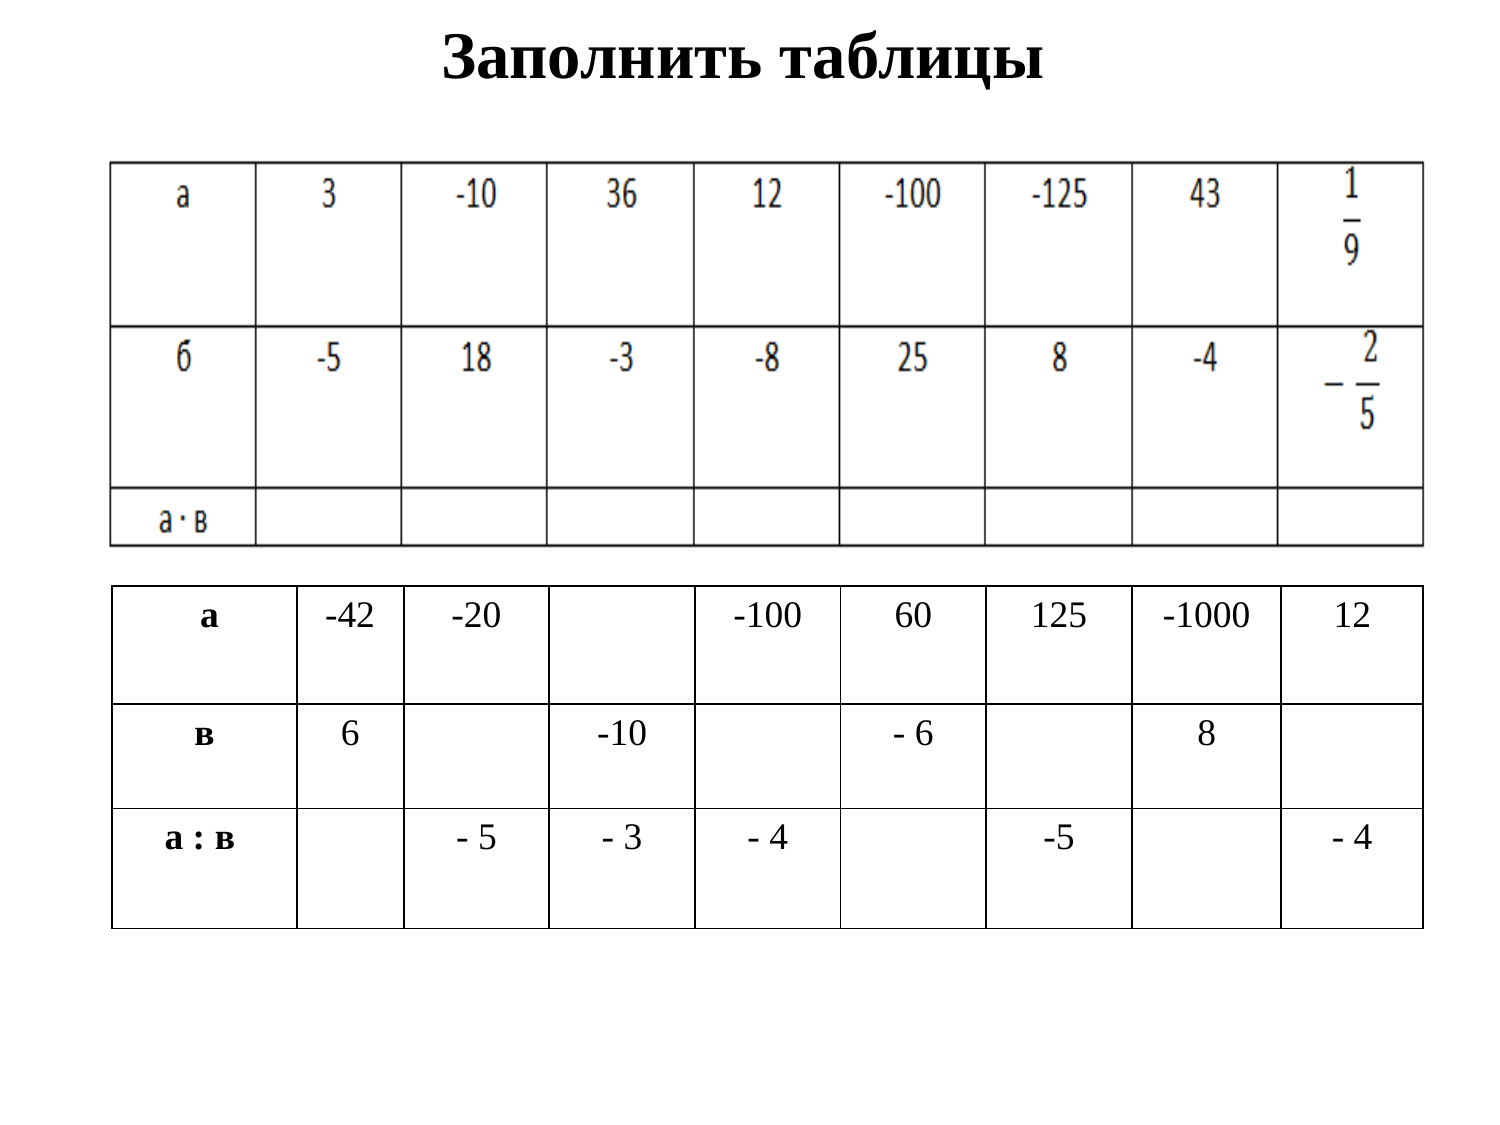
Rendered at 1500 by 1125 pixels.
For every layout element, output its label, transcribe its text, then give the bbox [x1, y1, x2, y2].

table_cell -10 [550, 705, 694, 808]
table_cell -5 [987, 809, 1131, 928]
table_cell - 4 [1282, 809, 1422, 928]
table_header -1000 [1133, 604, 1280, 703]
table_cell - 4 [696, 809, 840, 928]
table_header [550, 604, 694, 703]
table_header а [113, 604, 296, 703]
table_header -100 [696, 604, 840, 703]
table_header -20 [405, 604, 548, 703]
table_cell 6 [298, 705, 403, 808]
table_cell [405, 705, 548, 808]
subtitle Заполнить таблицы [218, 4, 1269, 111]
table_cell - 5 [405, 809, 548, 928]
table_cell [298, 809, 403, 928]
table_cell [696, 705, 840, 808]
table_header 125 [987, 604, 1131, 703]
table_cell - 6 [841, 705, 985, 808]
table_cell [987, 705, 1131, 808]
table_cell а : в [113, 809, 296, 928]
table_cell в [113, 705, 296, 808]
table_cell [841, 809, 985, 928]
table_cell [1282, 705, 1422, 808]
table_header -42 [298, 604, 403, 703]
table_header 12 [1282, 604, 1422, 703]
table_cell [1133, 809, 1280, 928]
picture [82, 113, 1454, 596]
table_cell - 3 [550, 809, 694, 928]
table_cell 8 [1133, 705, 1280, 808]
table_header 60 [841, 604, 985, 703]
